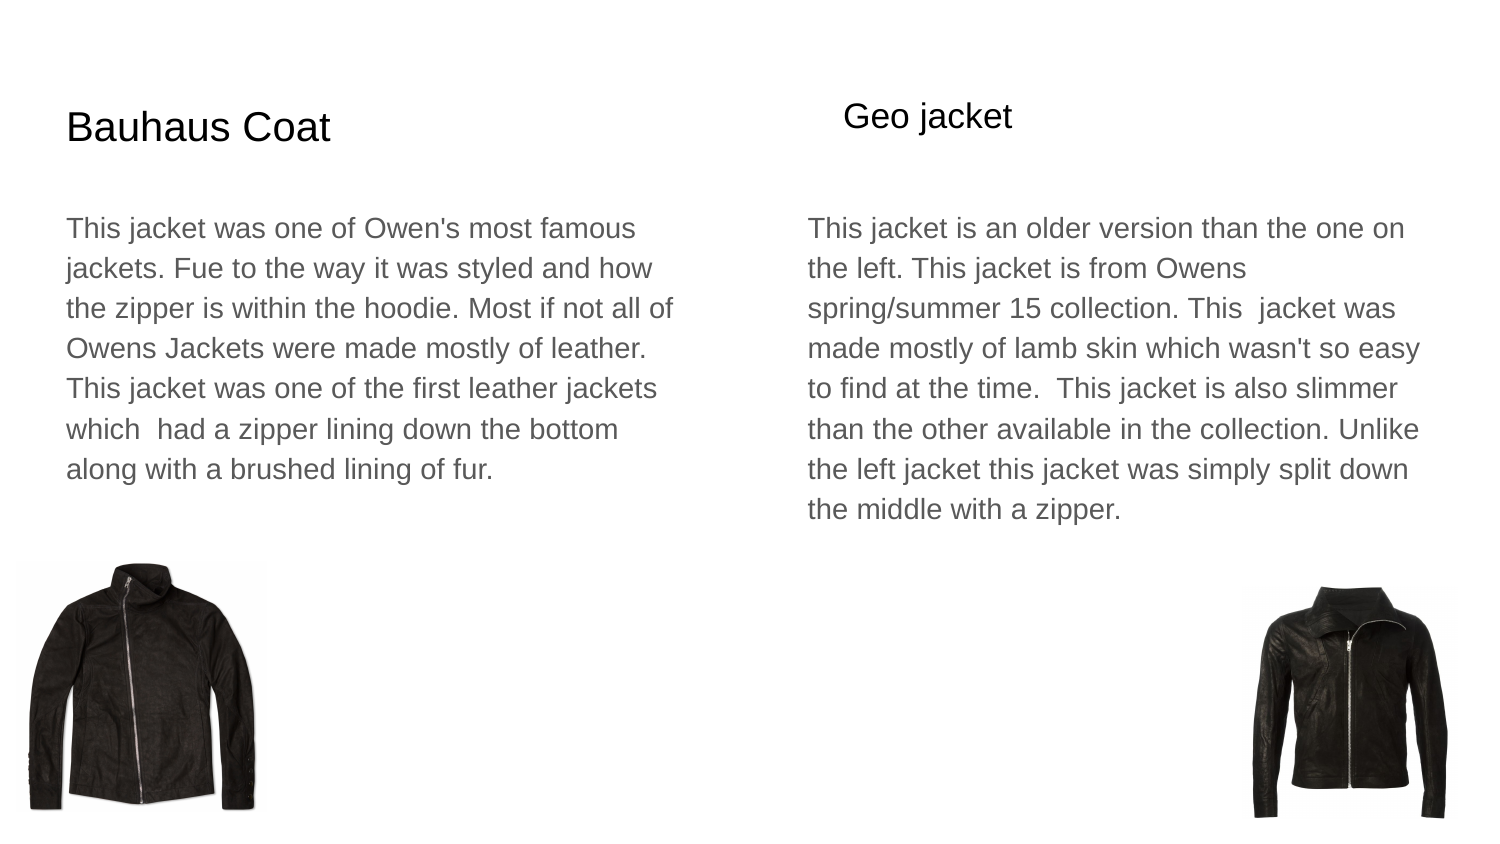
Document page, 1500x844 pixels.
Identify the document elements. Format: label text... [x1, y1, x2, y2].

list This jacket is an older version than the one on the left. This jacket is from Owens spring/summer 15 collection. This jacket was made mostly of lamb skin which wasn't so easy to find at the time. This jacket is also slimmer than the other available in the collection. Unlike the left jacket this jacket was simply split down the middle with a zipper. [792, 189, 1449, 750]
picture [16, 561, 267, 813]
list This jacket was one of Owen's most famous jackets. Fue to the way it was styled and how the zipper is within the hoodie. Most if not all of Owens Jackets were made mostly of leather. This jacket was one of the first leather jackets which had a zipper lining down the bottom along with a brushed lining of fur. [51, 189, 708, 750]
text_box Geo jacket [828, 42, 1352, 122]
text_box Bauhaus Coat [51, 42, 652, 172]
picture [1242, 586, 1458, 819]
